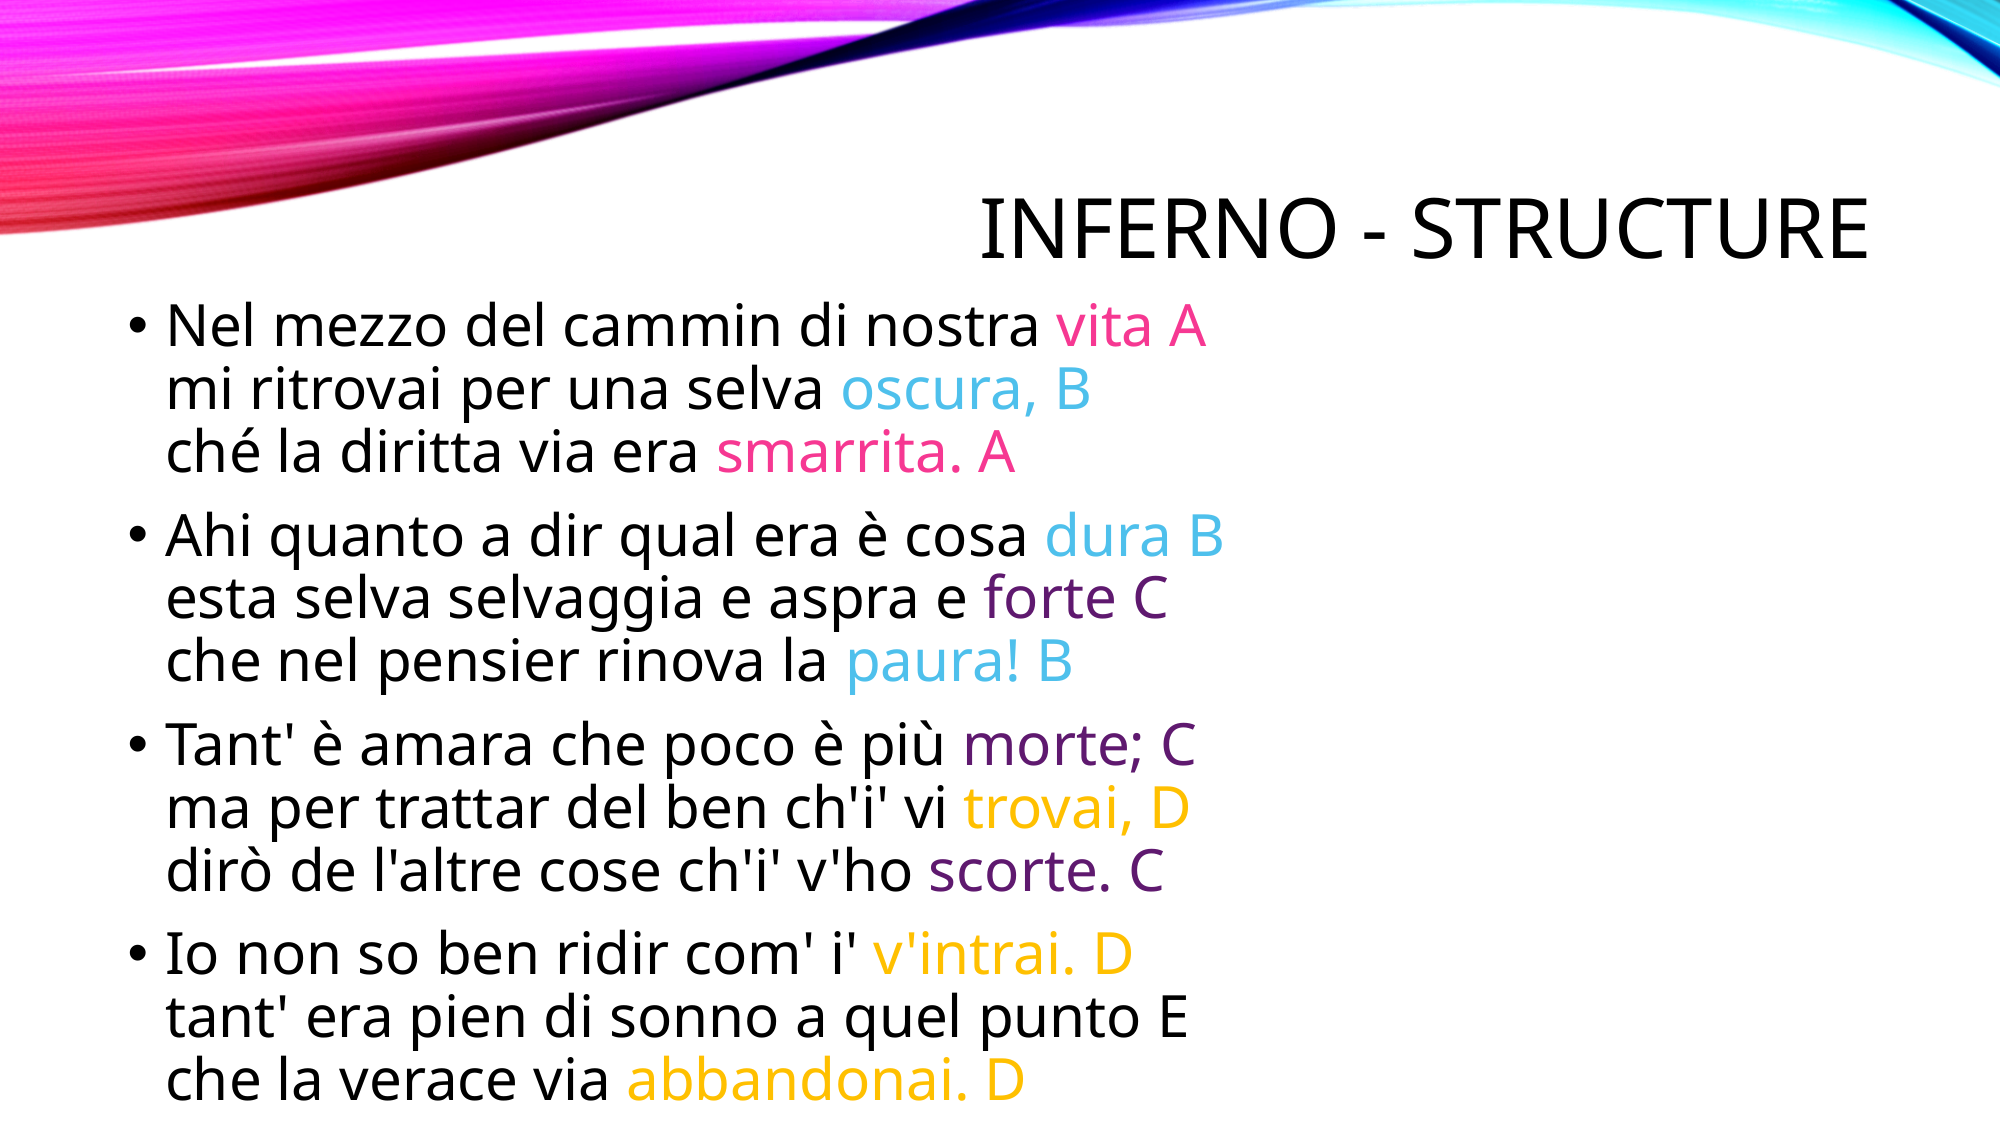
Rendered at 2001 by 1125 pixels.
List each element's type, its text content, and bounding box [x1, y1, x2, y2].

picture [1890, 0, 2000, 75]
title Inferno - structure [474, 125, 1888, 289]
picture [0, 0, 2000, 237]
picture [1910, 0, 2000, 45]
list Nel mezzo del cammin di nostra vita A mi ritrovai per una selva oscura, B ché la diritta via era smarrita. A Ahi quanto a dir qual era è cosa dura B esta selva selvaggia e aspra e forte C che nel pensier rinova la paura! B Tant' è amara che poco è più morte; C ma per trattar del ben ch'i' vi trovai, D dirò de l'altre cose ch'i' v'ho scorte. C Io non so ben ridir com' i' v'intrai. D tant' era pien di sonno a quel punto E che la verace via abbandonai. D [112, 289, 1888, 1125]
